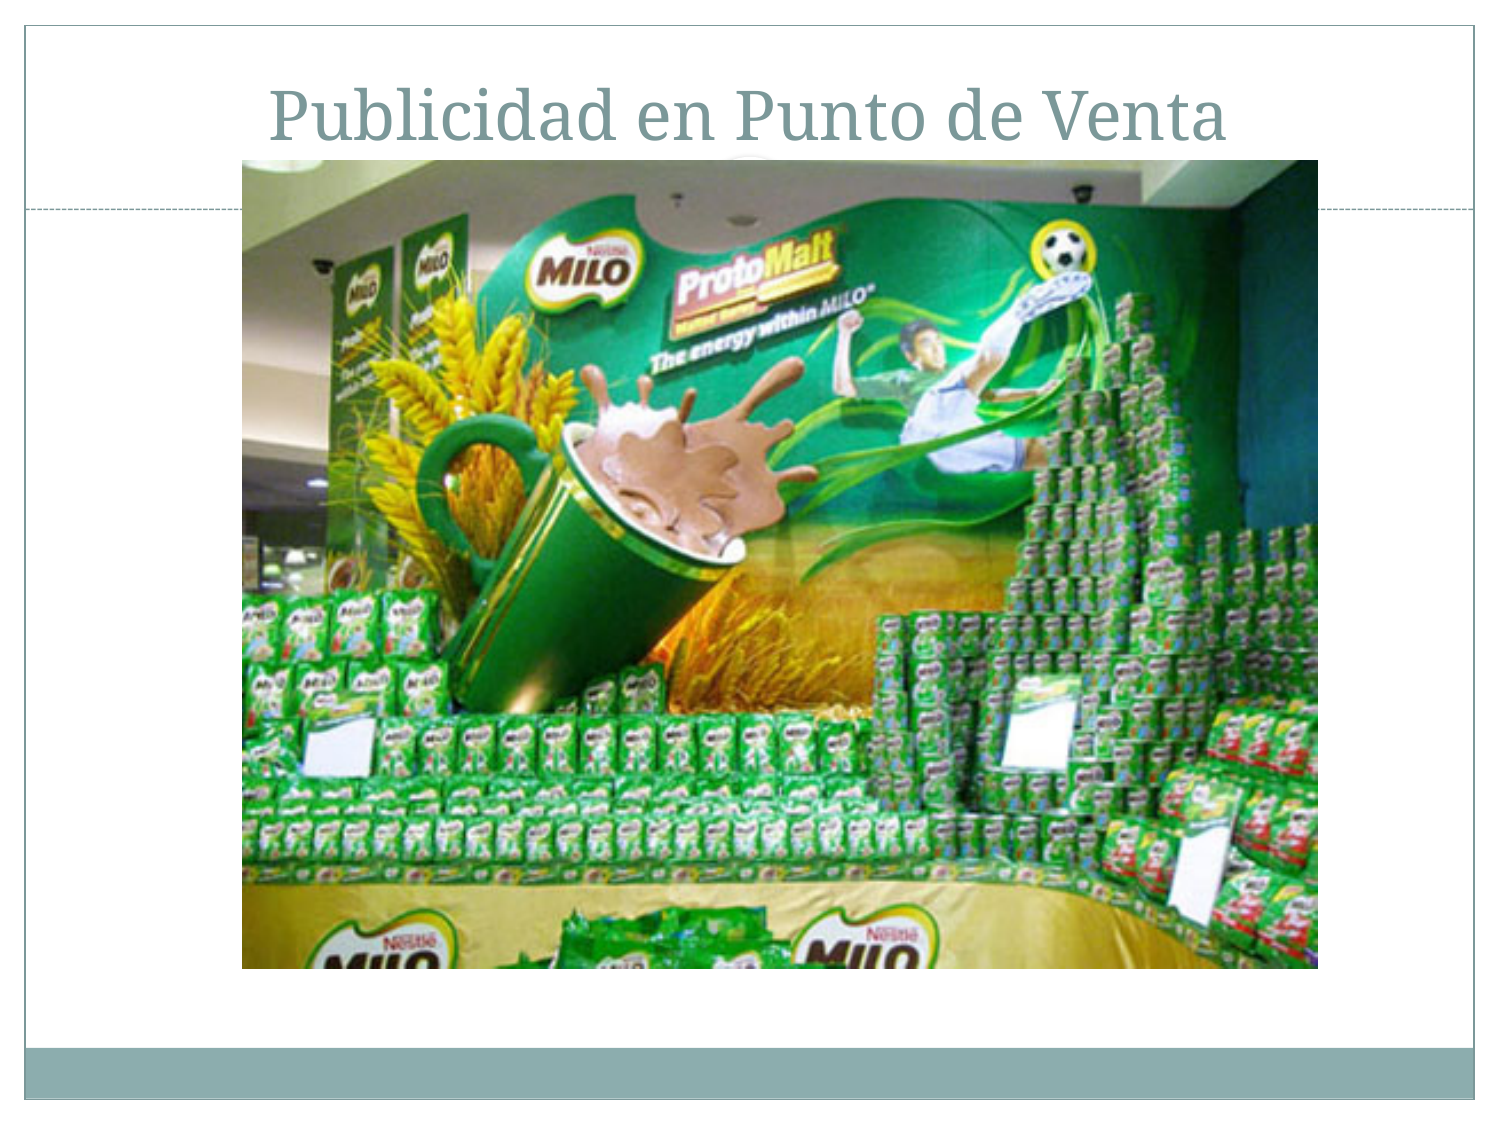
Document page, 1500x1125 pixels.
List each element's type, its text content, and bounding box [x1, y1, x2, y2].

title Publicidad en Punto de Venta [49, 37, 1450, 162]
picture [241, 160, 1318, 969]
